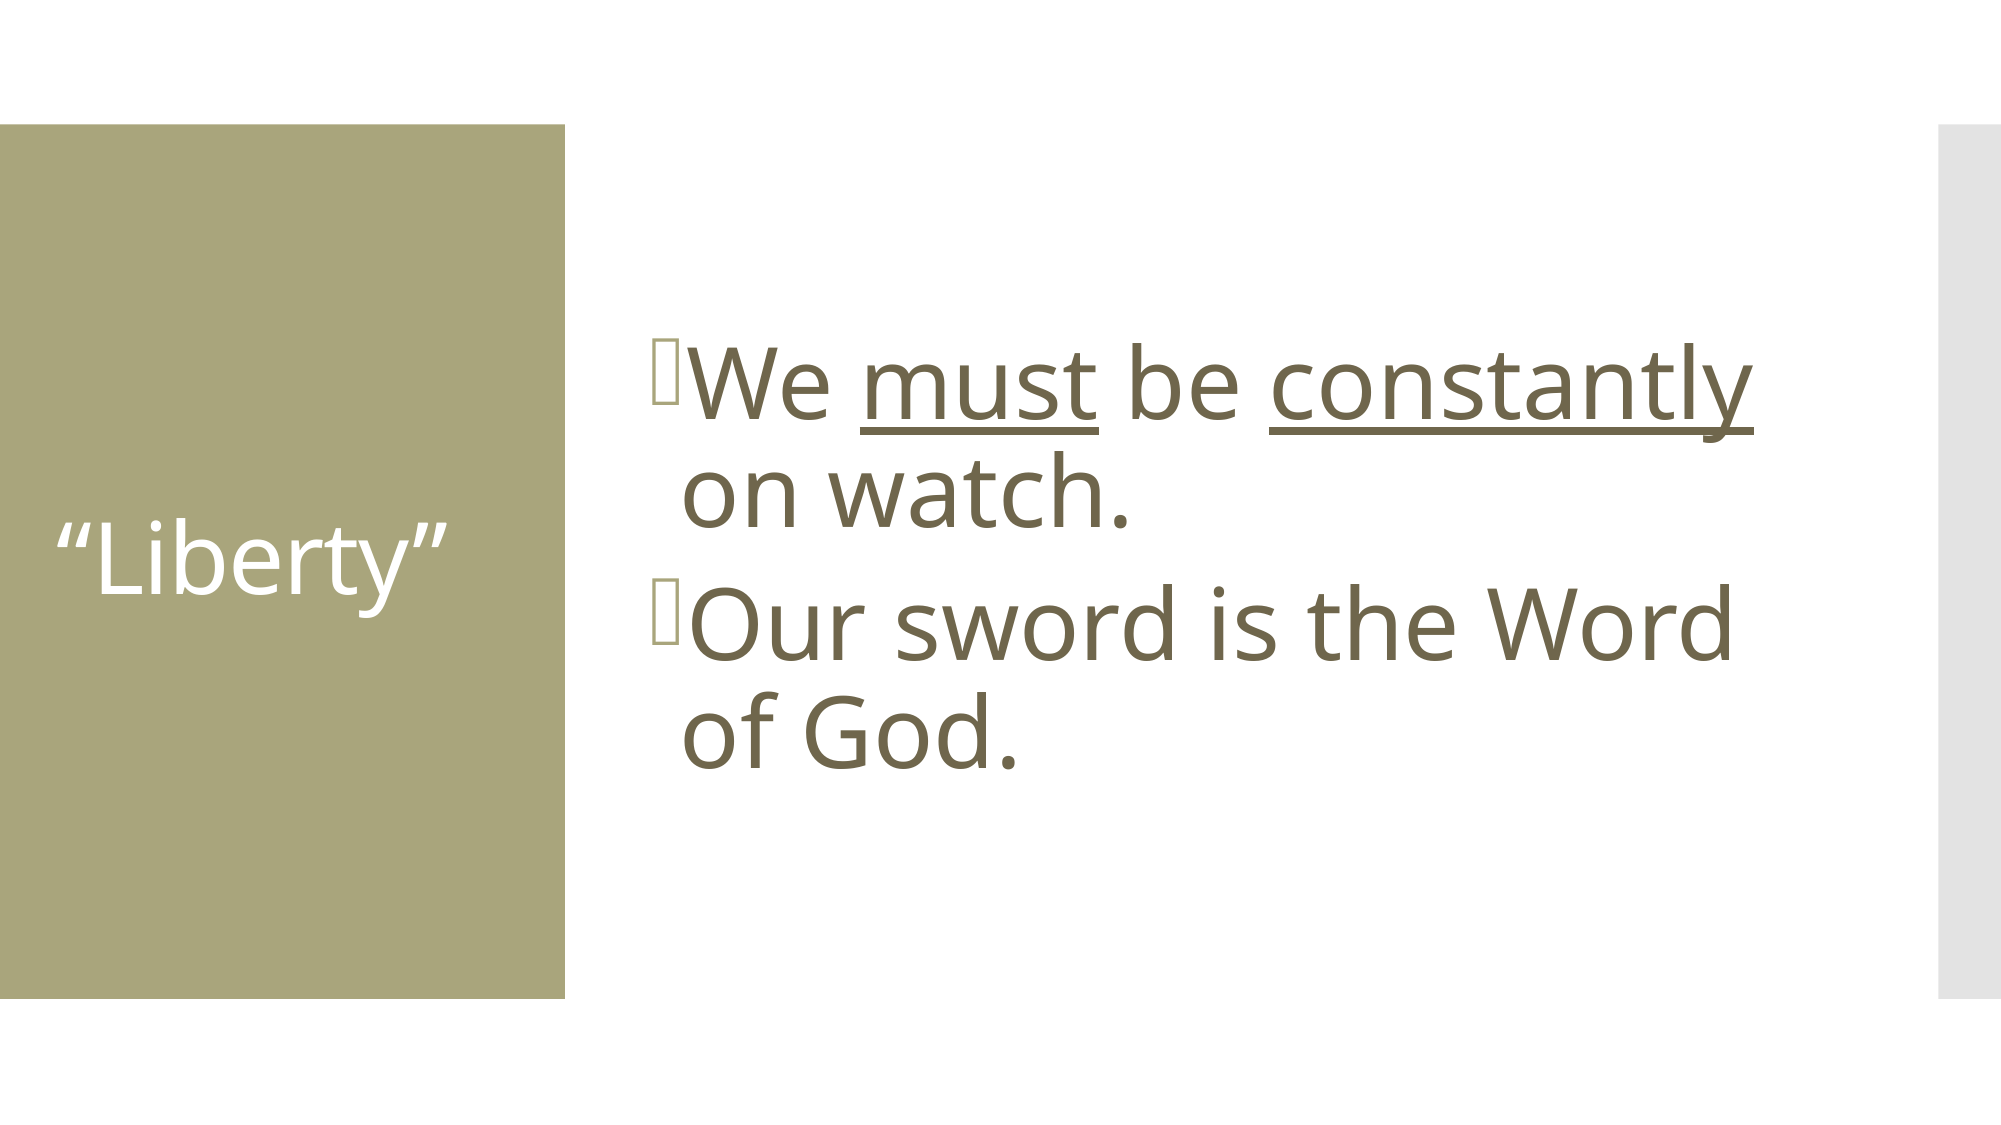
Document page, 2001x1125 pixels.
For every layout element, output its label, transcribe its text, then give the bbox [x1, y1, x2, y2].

list We must be constantly on watch. Our sword is the Word of God. [634, 141, 1835, 982]
title “Liberty” [41, 184, 525, 940]
